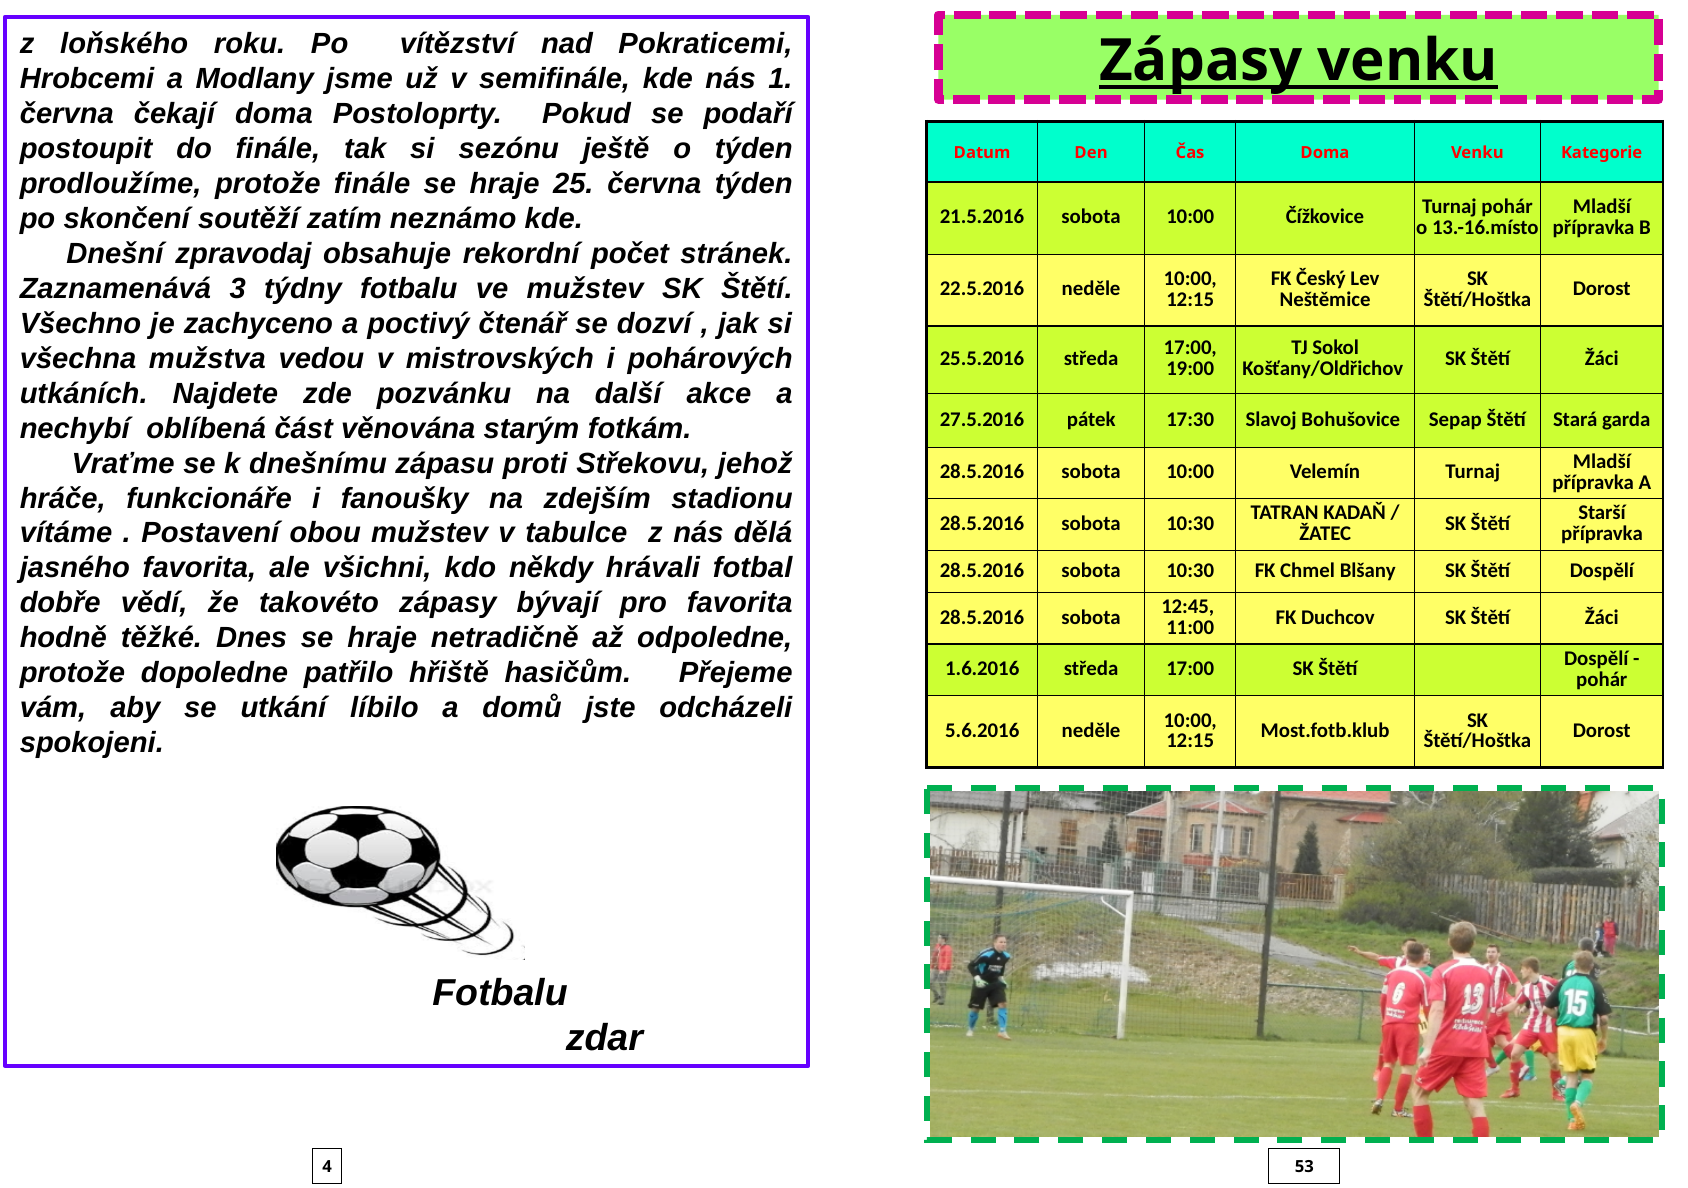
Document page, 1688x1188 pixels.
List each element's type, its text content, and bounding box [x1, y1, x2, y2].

table_cell 17:00, 19:00 [1145, 327, 1235, 393]
table_cell 17:00 [1145, 645, 1235, 695]
table_cell Dorost [1541, 255, 1662, 325]
table_cell 21.5.2016 [928, 183, 1037, 254]
table_cell 1.6.2016 [928, 645, 1037, 695]
table_cell středa [1038, 645, 1144, 695]
text_box 4 [312, 1148, 342, 1184]
text_box 53 [1268, 1148, 1340, 1184]
table_cell sobota [1038, 551, 1144, 592]
picture [140, 109, 291, 410]
table_cell 10:00 [1145, 183, 1235, 254]
table_cell SK Štětí [1415, 551, 1540, 592]
table_cell SK Štětí [1415, 593, 1540, 643]
table_cell 10:00 [1145, 448, 1235, 498]
table_cell Stará garda [1541, 394, 1662, 447]
table_cell 28.5.2016 [928, 593, 1037, 643]
table_cell 12:45, 11:00 [1145, 593, 1235, 643]
table_cell Slavoj Bohušovice [1236, 394, 1414, 447]
table_cell 27.5.2016 [928, 394, 1037, 447]
table_cell SK Štětí/Hoštka [1415, 255, 1540, 325]
table_cell sobota [1038, 448, 1144, 498]
table_cell Velemín [1236, 448, 1414, 498]
table_cell Žáci [1541, 327, 1662, 393]
table_cell Most.fotb.klub [1236, 696, 1414, 766]
table_cell FK Český Lev Neštěmice [1236, 255, 1414, 325]
table_cell TATRAN KADAŇ / ŽATEC [1236, 499, 1414, 550]
table_cell 22.5.2016 [928, 255, 1037, 325]
table_cell sobota [1038, 183, 1144, 254]
table_cell sobota [1038, 499, 1144, 550]
table_cell FK Duchcov [1236, 593, 1414, 643]
table_cell 10:30 [1145, 551, 1235, 592]
table_cell SK Štětí [1415, 499, 1540, 550]
text_box Zápasy venku [938, 14, 1659, 100]
table_cell Čížkovice [1236, 183, 1414, 254]
table_cell 10:30 [1145, 499, 1235, 550]
table_header Kategorie [1541, 123, 1662, 181]
table_cell neděle [1038, 696, 1144, 766]
table_cell SK Štětí [1415, 327, 1540, 393]
table_cell 10:00, 12:15 [1145, 696, 1235, 766]
table_cell 17:30 [1145, 394, 1235, 447]
table_cell Sepap Štětí [1415, 394, 1540, 447]
table_cell SK Štětí/Hoštka [1415, 696, 1540, 766]
table_cell Dospělí [1541, 551, 1662, 592]
table_cell SK Štětí [1236, 645, 1414, 695]
table_cell Mladší přípravka A [1541, 448, 1662, 498]
table_cell pátek [1038, 394, 1144, 447]
table_cell FK Chmel Blšany [1236, 551, 1414, 592]
table_cell sobota [1038, 593, 1144, 643]
picture [930, 791, 1660, 1138]
table_cell Turnaj pohár o 13.-16.místo [1415, 183, 1540, 254]
table_header Datum [928, 123, 1037, 181]
table_cell [1415, 645, 1540, 695]
table_cell Turnaj [1415, 448, 1540, 498]
table_cell Dorost [1541, 696, 1662, 766]
table_header Doma [1236, 123, 1414, 181]
table_cell 25.5.2016 [928, 327, 1037, 393]
table_cell 28.5.2016 [928, 551, 1037, 592]
table_cell 5.6.2016 [928, 696, 1037, 766]
table_cell 28.5.2016 [928, 499, 1037, 550]
table_cell 10:00, 12:15 [1145, 255, 1235, 325]
table_cell Starší přípravka [1541, 499, 1662, 550]
table_cell TJ Sokol Košťany/Oldřichov [1236, 327, 1414, 393]
table_cell neděle [1038, 255, 1144, 325]
table_cell středa [1038, 327, 1144, 393]
table_cell 28.5.2016 [928, 448, 1037, 498]
table_cell Dospělí - pohár [1541, 645, 1662, 695]
table_cell Mladší přípravka B [1541, 183, 1662, 254]
text_box z loňského roku. Po vítězství nad Pokraticemi, Hrobcemi a Modlany jsme už v semifinále, kde nás 1. června čekají doma Postoloprty. Pokud se podaří postoupit do finále, tak si sezónu ještě o týden prodloužíme, protože finále se hraje 25. června týden po skončení soutěží zatím neznámo kde. Dnešní zpravodaj obsahuje rekordní počet stránek. Zaznamenává 3 týdny fotbalu ve mužstev SK Štětí. Všechno je zachyceno a poctivý čtenář se dozví , jak si všechna mužstva vedou v mistrovských i pohárových utkáních. Najdete zde pozvánku na další akce a nechybí oblíbená část věnována starým fotkám. Vraťme se k dnešnímu zápasu proti Střekovu, jehož hráče, funkcionáře i fanoušky na zdejším stadionu vítáme . Postavení obou mužstev v tabulce z nás dělá jasného favorita, ale všichni, kdo někdy hrávali fotbal dobře vědí, že takovéto zápasy bývají pro favorita hodně těžké. Dnes se hraje netradičně až odpoledne, protože dopoledne patřilo hřiště hasičům. Přejeme vám, aby se utkání líbilo a domů jste odcházeli spokojeni. Fotbalu zdar [5, 17, 809, 1066]
table_header Den [1038, 123, 1144, 181]
table_header Čas [1145, 123, 1235, 181]
picture [276, 806, 525, 961]
table_header Venku [1415, 123, 1540, 181]
table_cell Žáci [1541, 593, 1662, 643]
